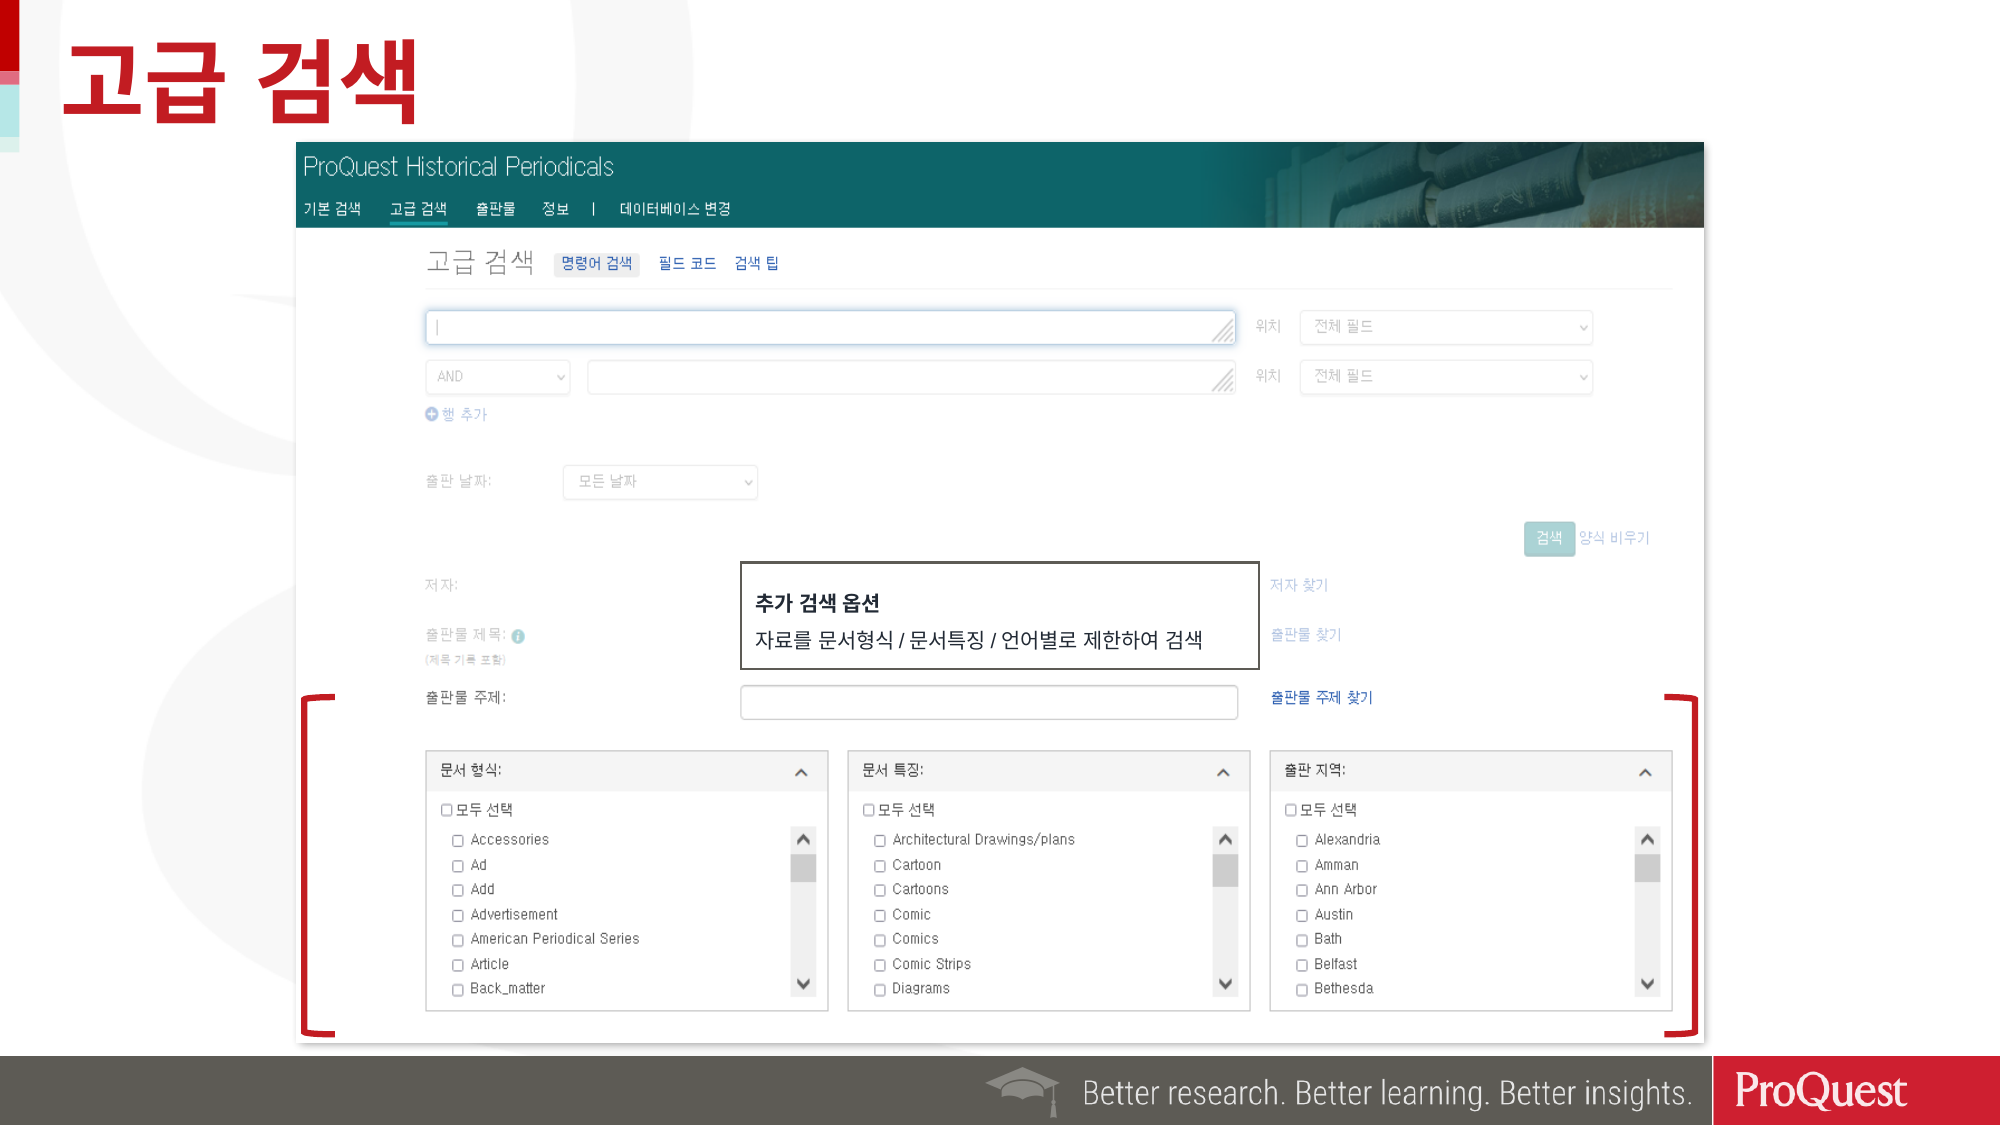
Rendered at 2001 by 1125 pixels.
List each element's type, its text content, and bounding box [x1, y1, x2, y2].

title 고급 검색 [45, 29, 1845, 142]
picture [0, 0, 2001, 1125]
